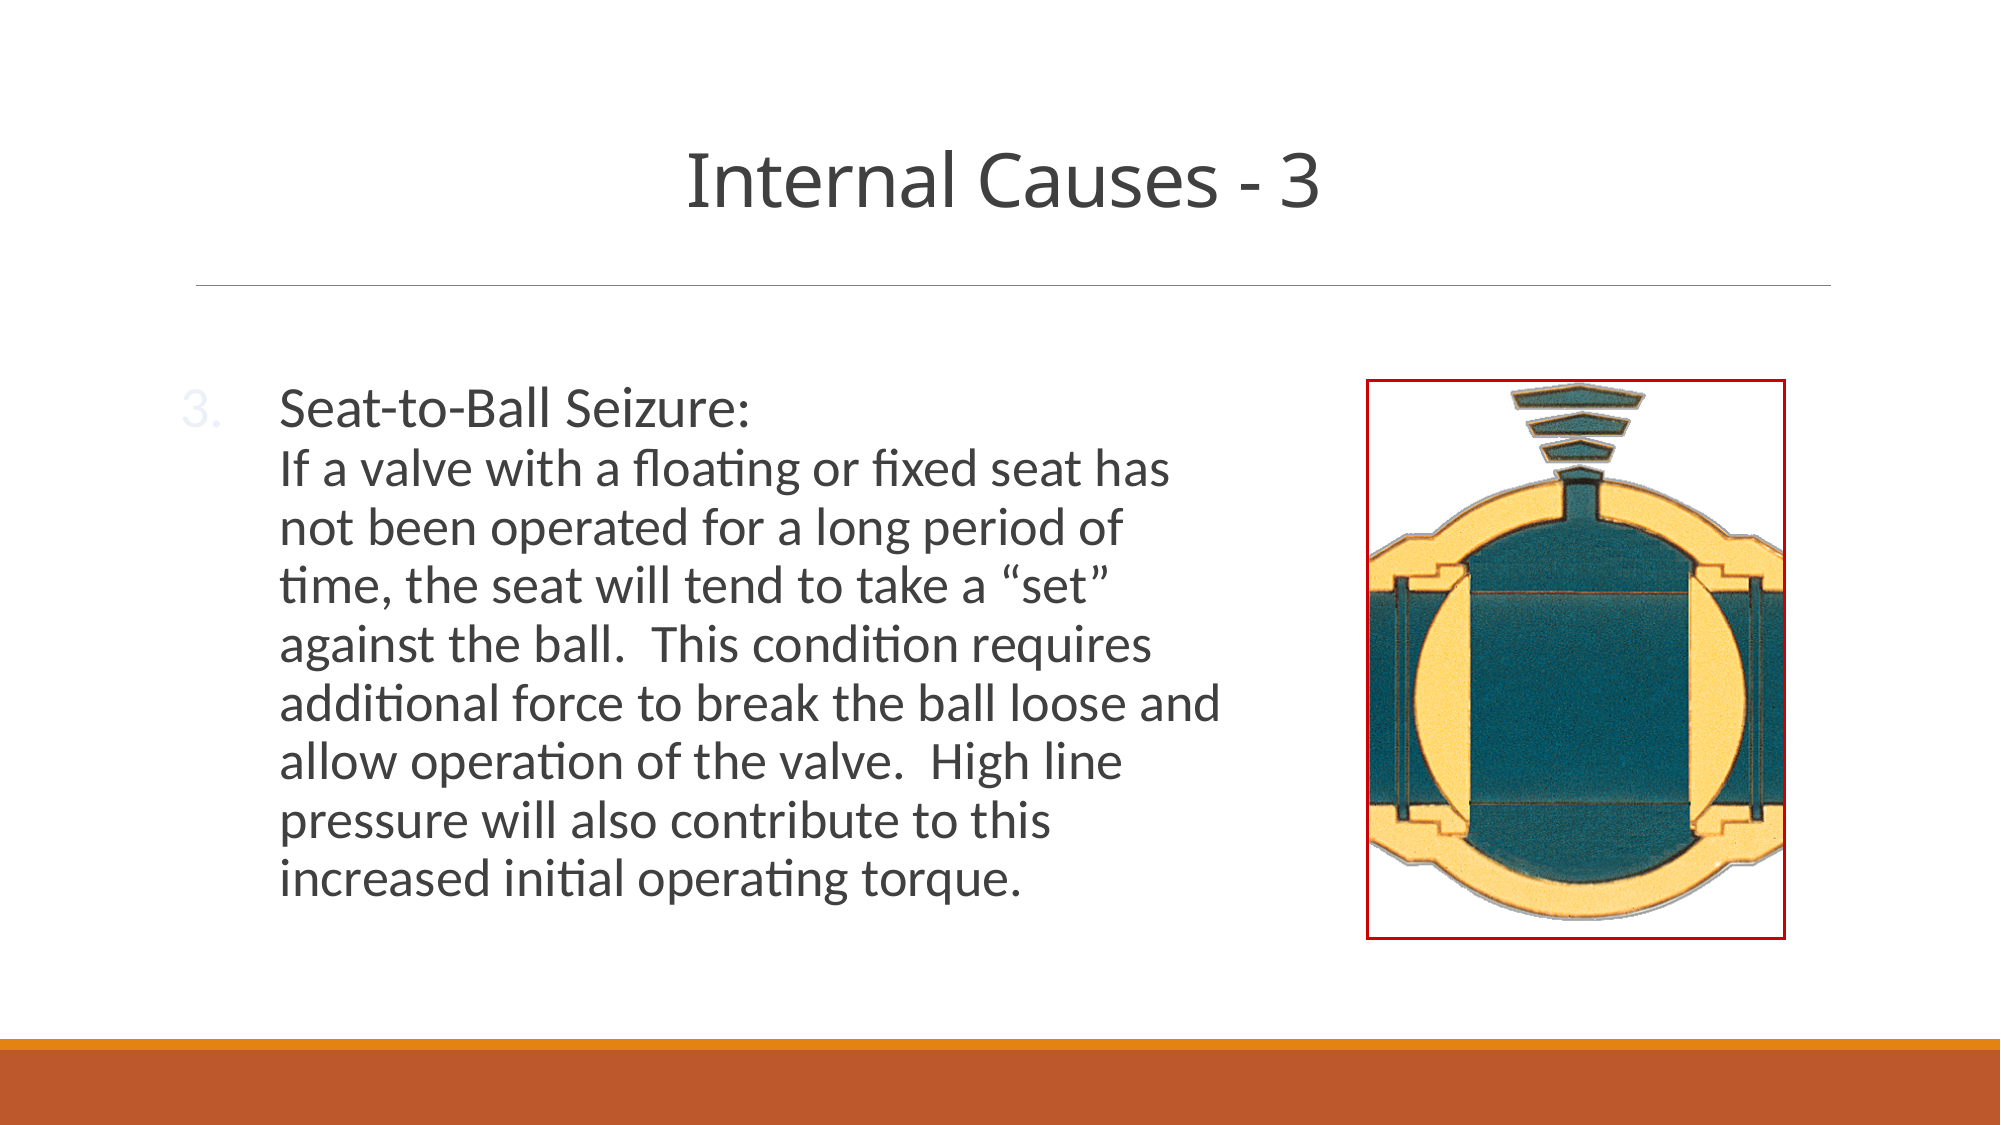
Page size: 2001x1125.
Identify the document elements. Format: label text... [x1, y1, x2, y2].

picture [1368, 381, 1784, 938]
title Internal Causes - 3 [180, 47, 1830, 231]
list Seat-to-Ball Seizure: If a valve with a floating or fixed seat has not been operated for a long period of time, the seat will tend to take a “set” against the ball. This condition requires additional force to break the ball loose and allow operation of the valve. High line pressure will also contribute to this increased initial operating torque. [180, 275, 1226, 937]
